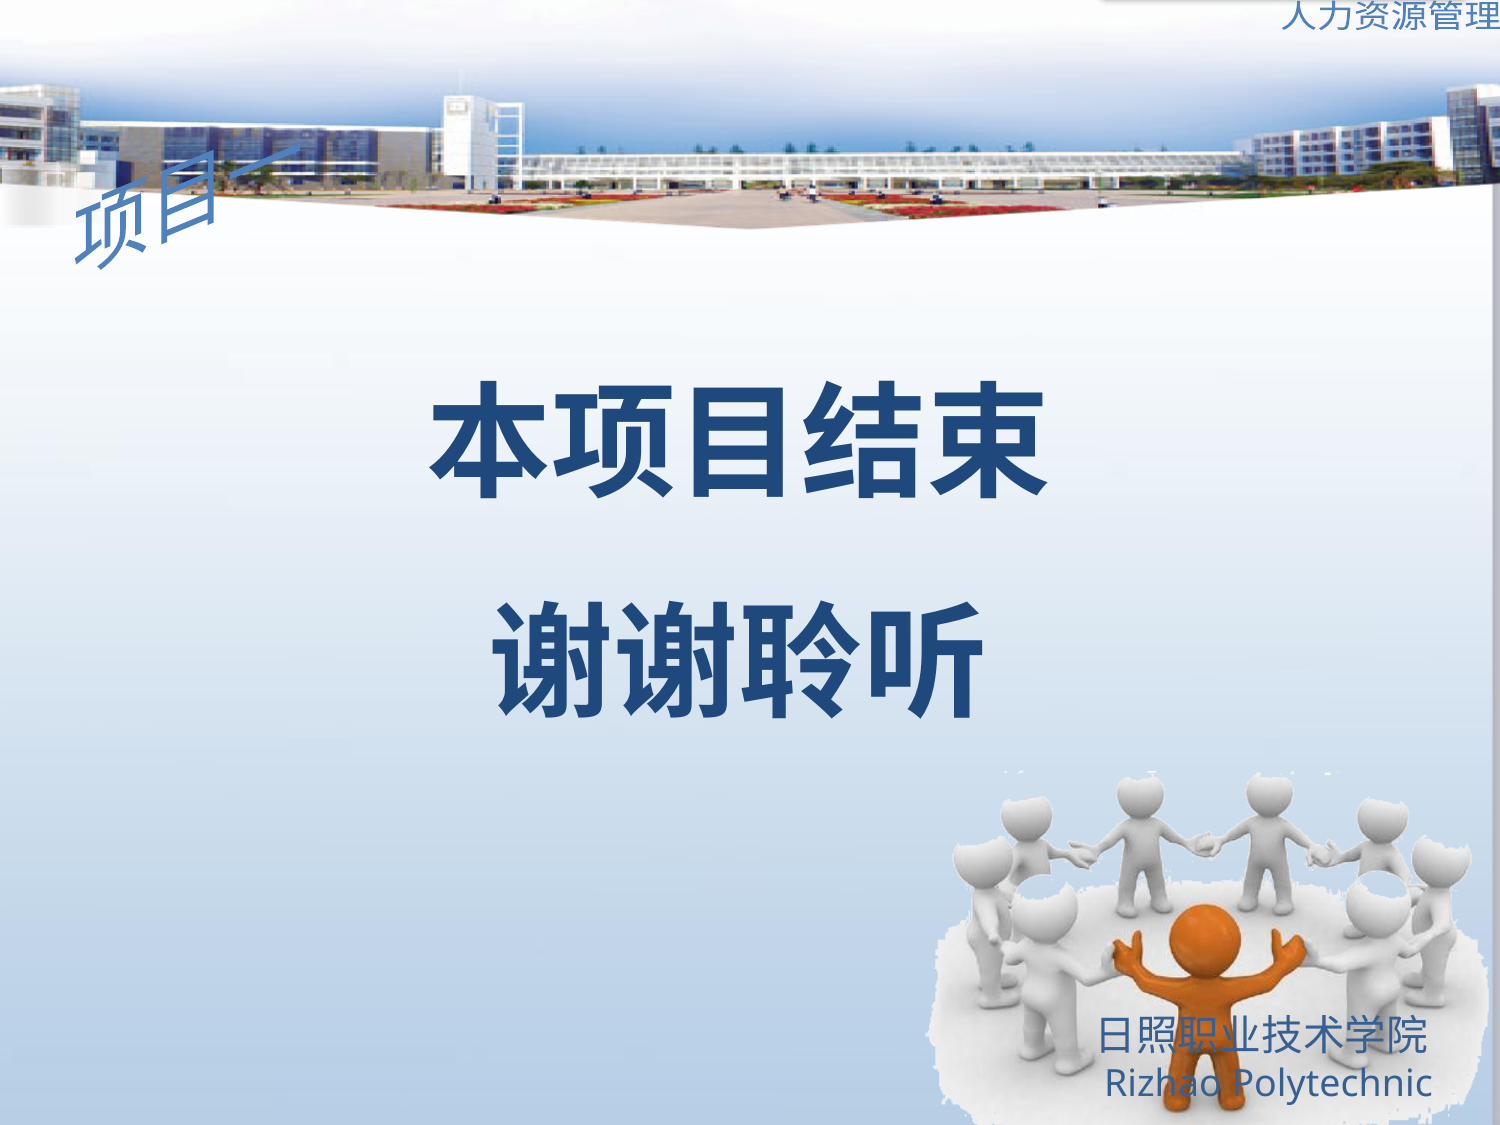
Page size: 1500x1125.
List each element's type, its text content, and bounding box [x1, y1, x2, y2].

picture [1367, 6, 1375, 12]
list 本项目结束 谢谢聆听 [69, 310, 1408, 740]
picture [1436, 0, 1448, 5]
picture [0, 0, 1500, 1125]
picture [1371, 10, 1384, 15]
picture [1374, 18, 1381, 24]
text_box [906, 771, 1500, 1125]
